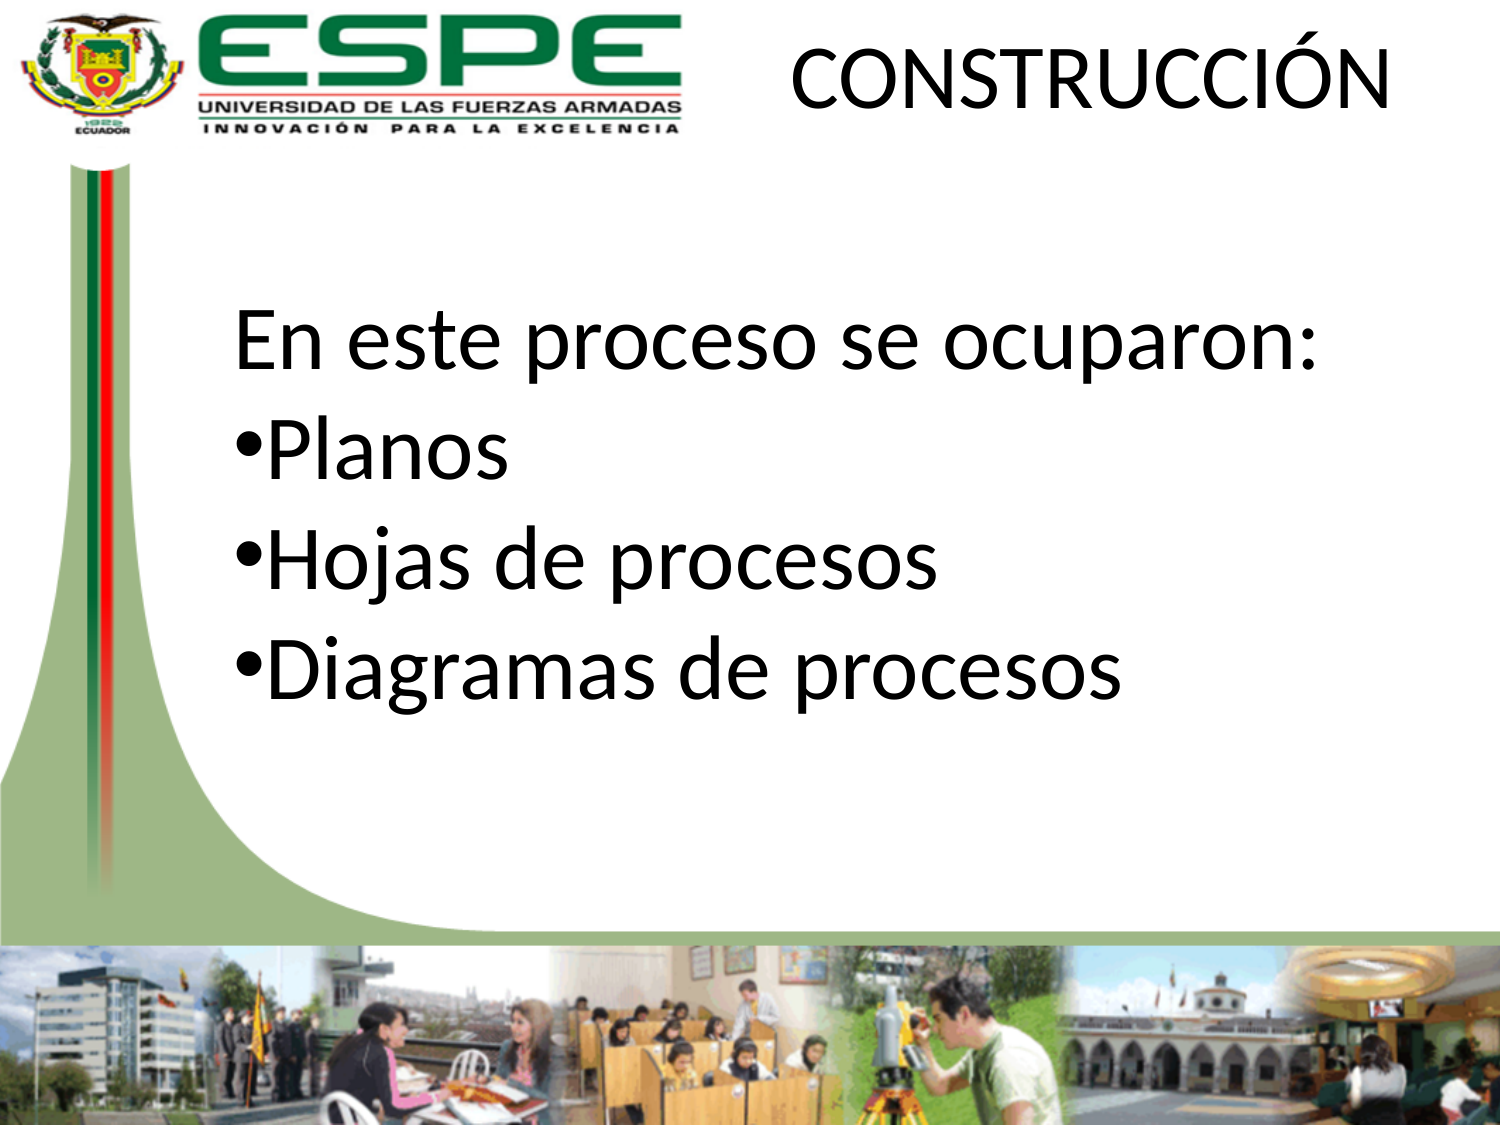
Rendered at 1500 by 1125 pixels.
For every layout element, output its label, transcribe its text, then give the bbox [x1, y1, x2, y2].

picture [0, 0, 1500, 1125]
text_box En este proceso se ocuparon: Planos Hojas de procesos Diagramas de procesos [218, 196, 1424, 799]
title CONSTRUCCIÓN [643, 7, 1500, 138]
